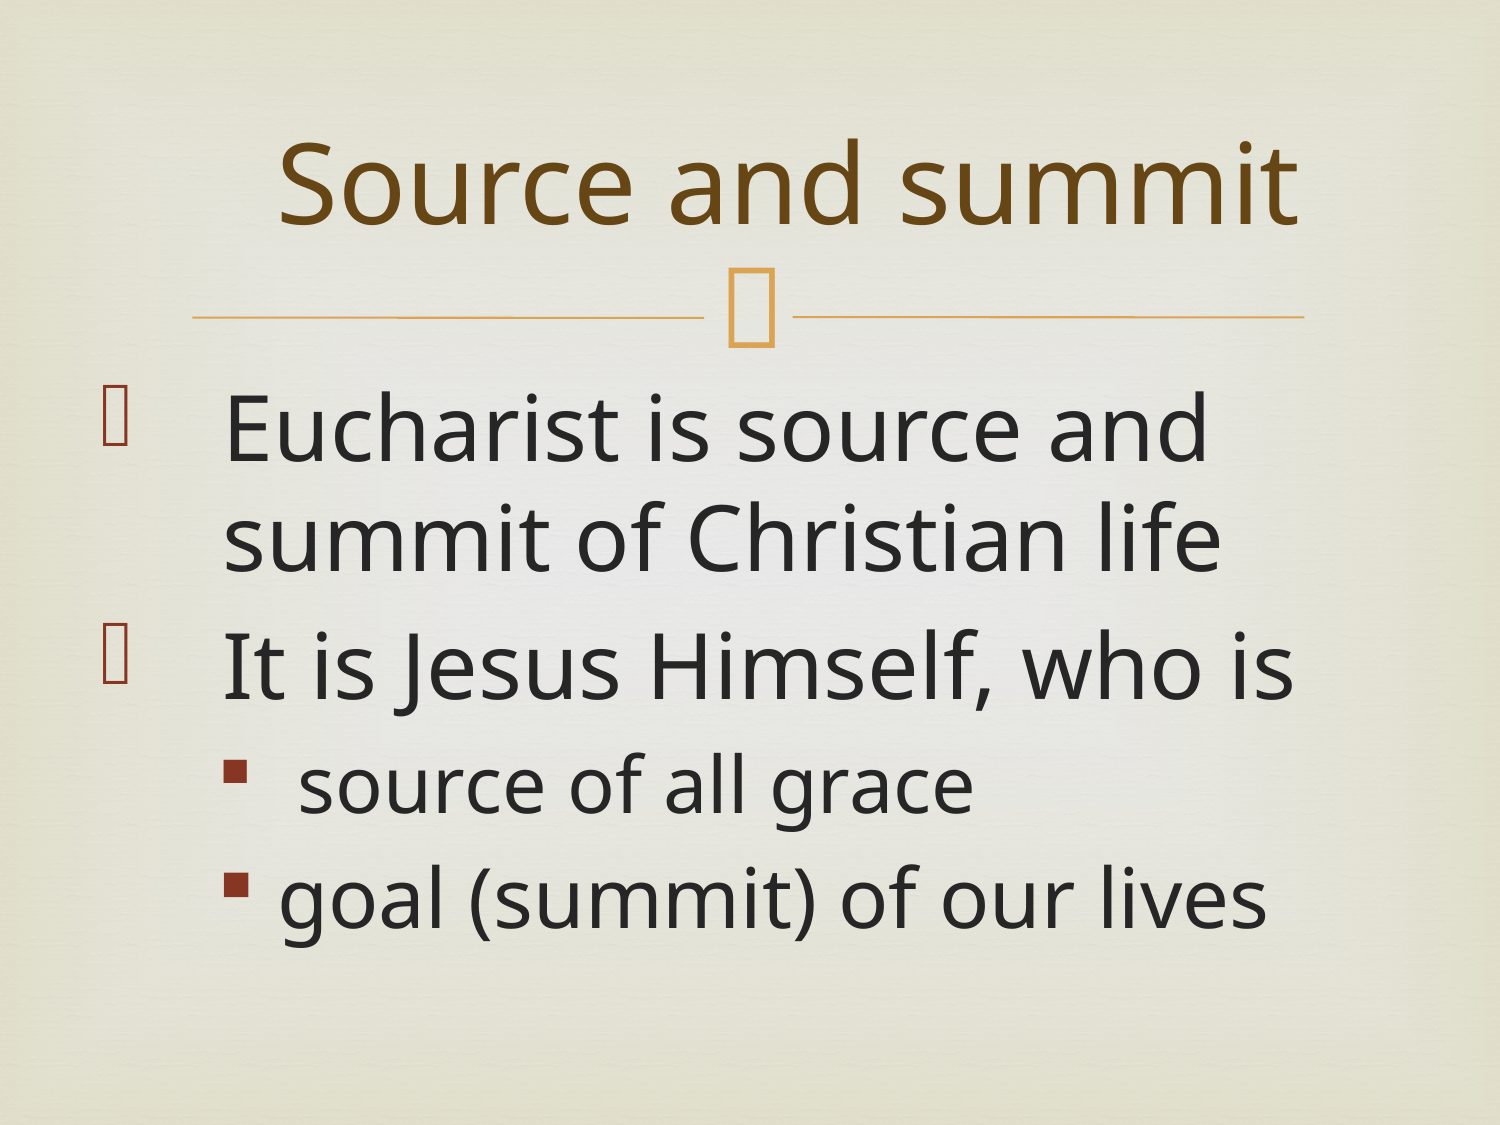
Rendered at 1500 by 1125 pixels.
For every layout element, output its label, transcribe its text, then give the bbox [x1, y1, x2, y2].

list Eucharist is source and summit of Christian life It is Jesus Himself, who is source of all grace goal (summit) of our lives [75, 362, 1425, 1059]
title Source and summit [112, 93, 1386, 267]
